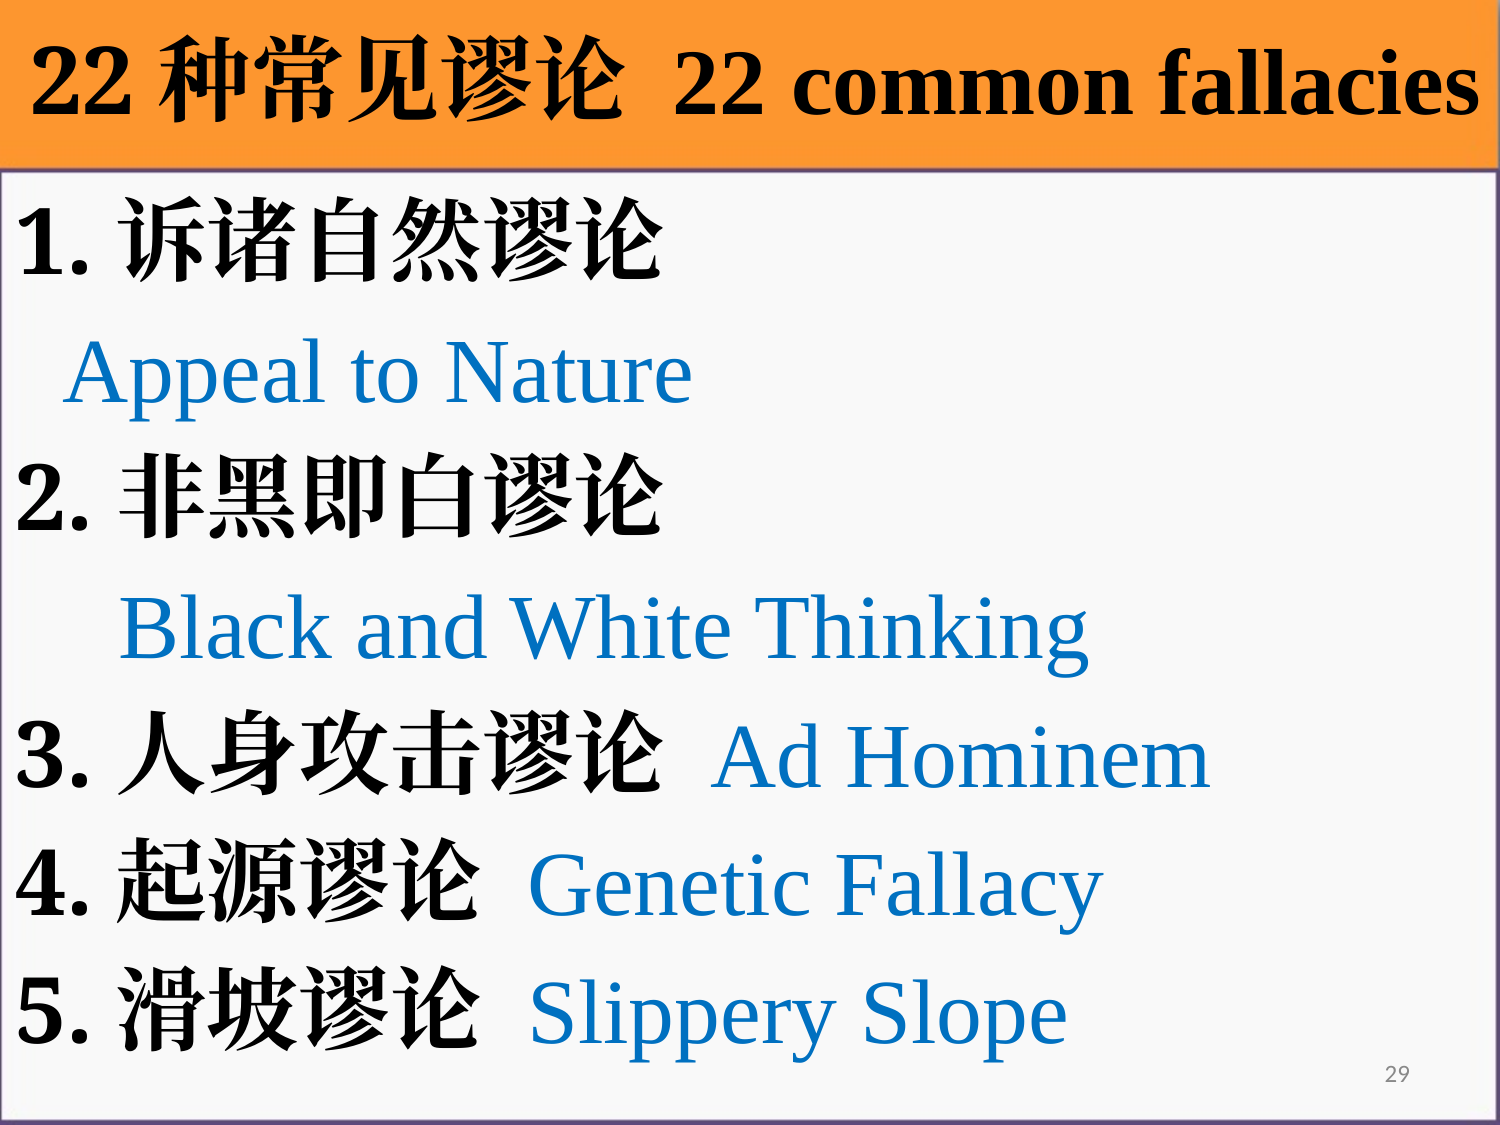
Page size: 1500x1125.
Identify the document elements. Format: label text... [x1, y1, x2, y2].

list 1.诉诸自然谬论 Appeal to Nature 2.非黑即白谬论 Black and White Thinking 3.人身攻击谬论 Ad Hominem 4.起源谬论 Genetic Fallacy 5.滑坡谬论 Slippery Slope [0, 174, 1500, 1112]
text_box 22种常见谬论 22 common fallacies [11, 13, 1500, 254]
slide_number 29 [1074, 1042, 1425, 1103]
picture [0, 1112, 1500, 1125]
picture [0, 0, 1500, 174]
